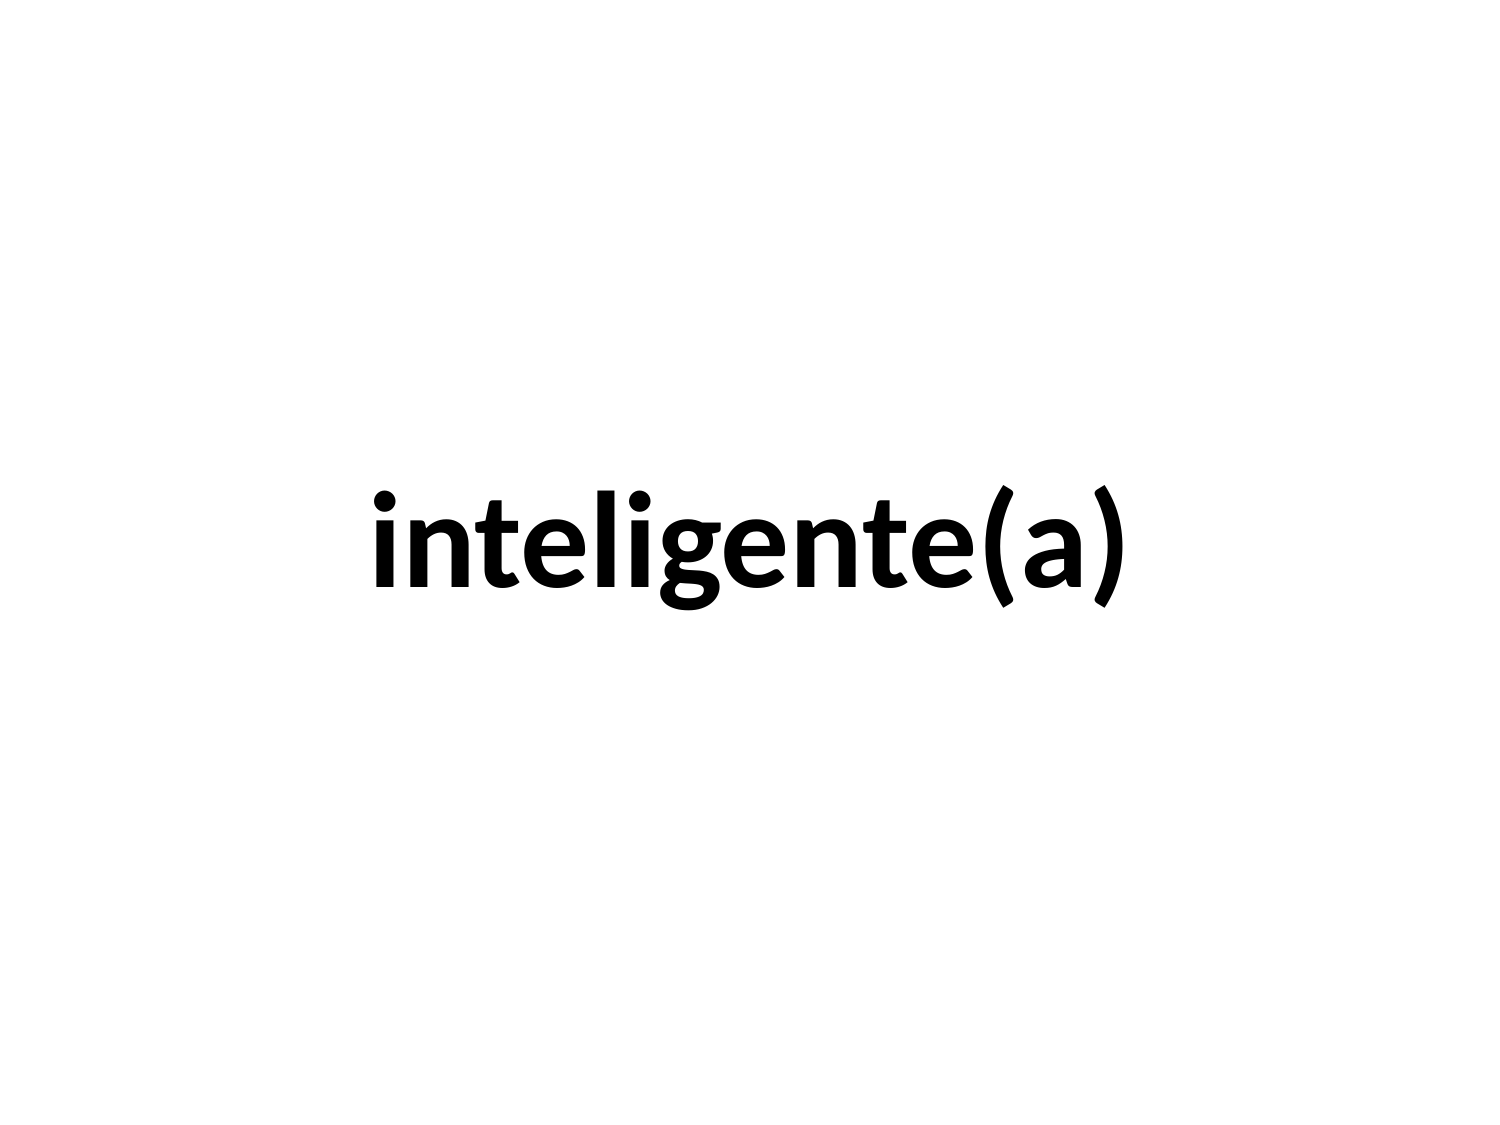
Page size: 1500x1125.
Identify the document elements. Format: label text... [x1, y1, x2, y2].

title inteligente(a) [75, 438, 1425, 627]
